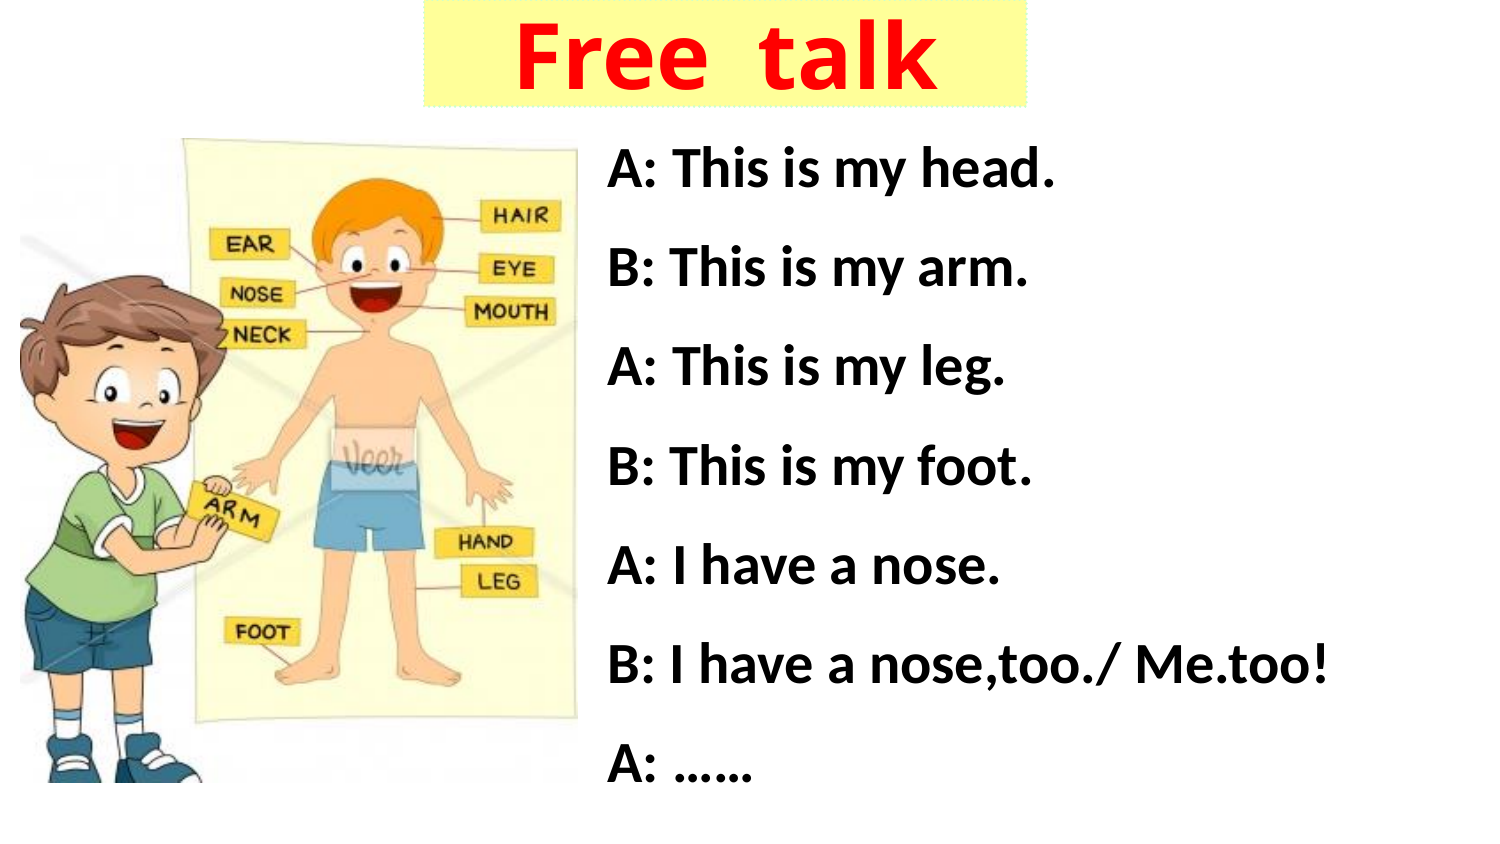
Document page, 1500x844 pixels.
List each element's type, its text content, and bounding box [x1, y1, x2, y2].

text_box A: This is my head. B: This is my arm. A: This is my leg. B: This is my foot. A: I have a nose. B: I have a nose,too./ Me.too! A: …… [592, 121, 1436, 802]
text_box Free talk [424, 0, 1027, 107]
picture [20, 138, 579, 783]
